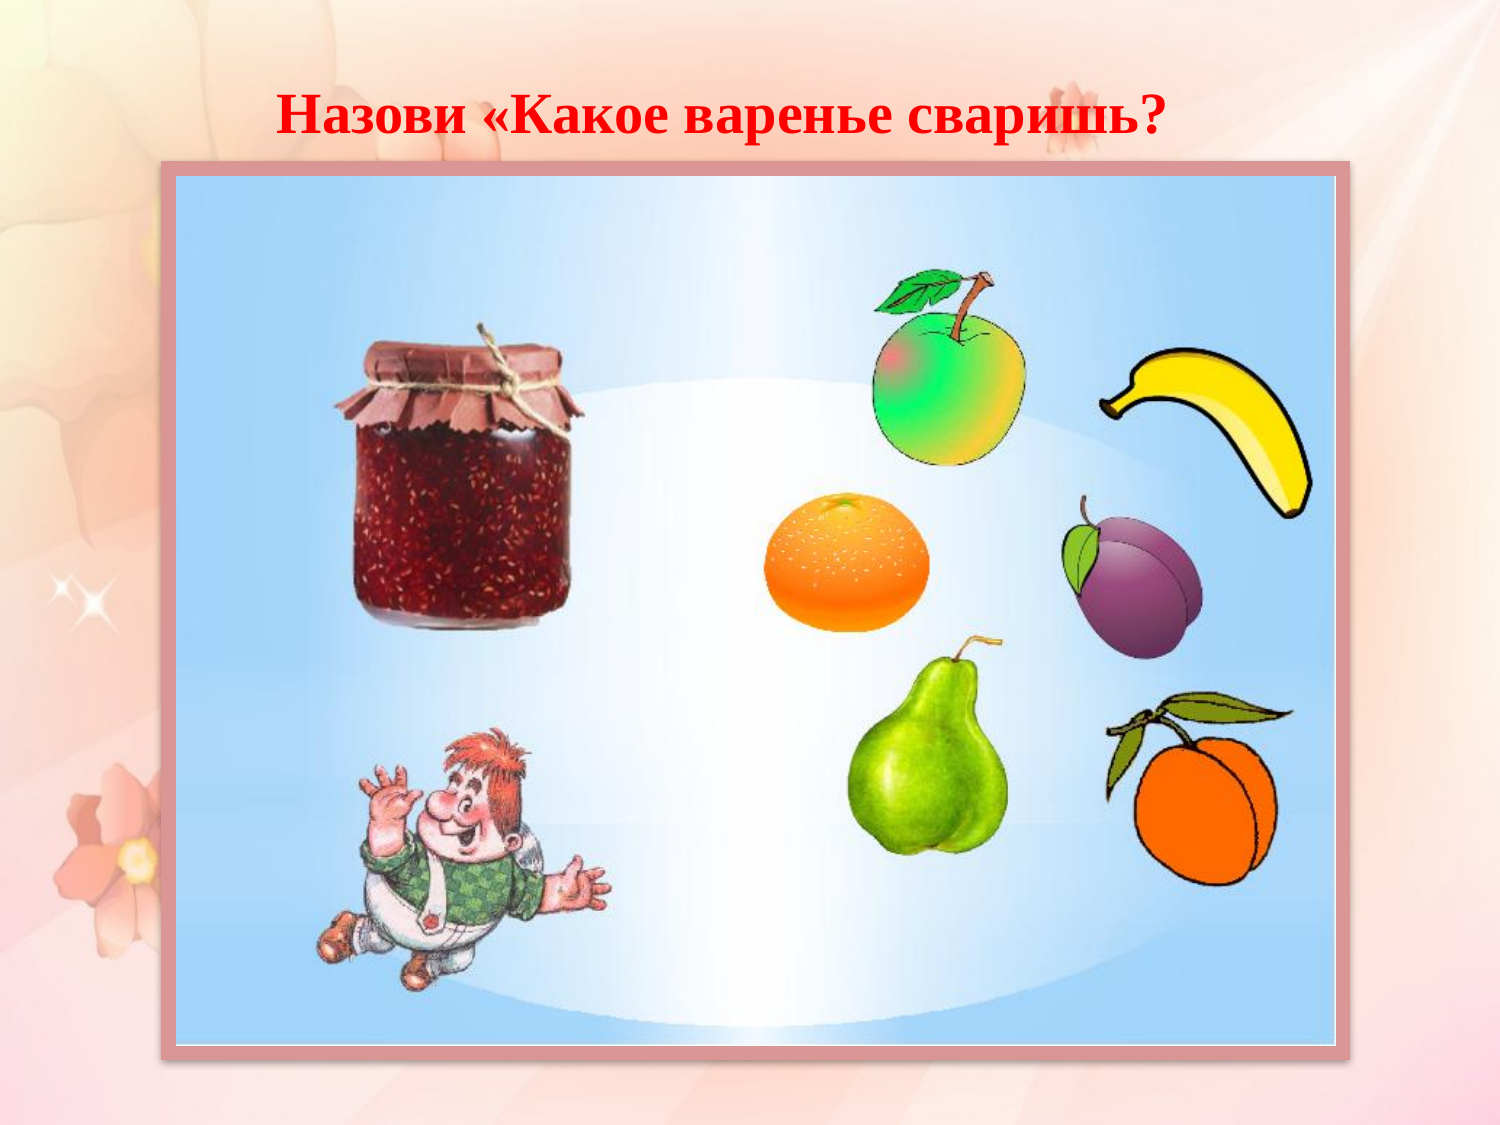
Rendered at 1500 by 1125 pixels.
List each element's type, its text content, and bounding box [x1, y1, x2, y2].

picture [0, 0, 1500, 1125]
title Назови «Какое варенье сваришь? [75, 45, 1372, 176]
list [175, 175, 1337, 1047]
